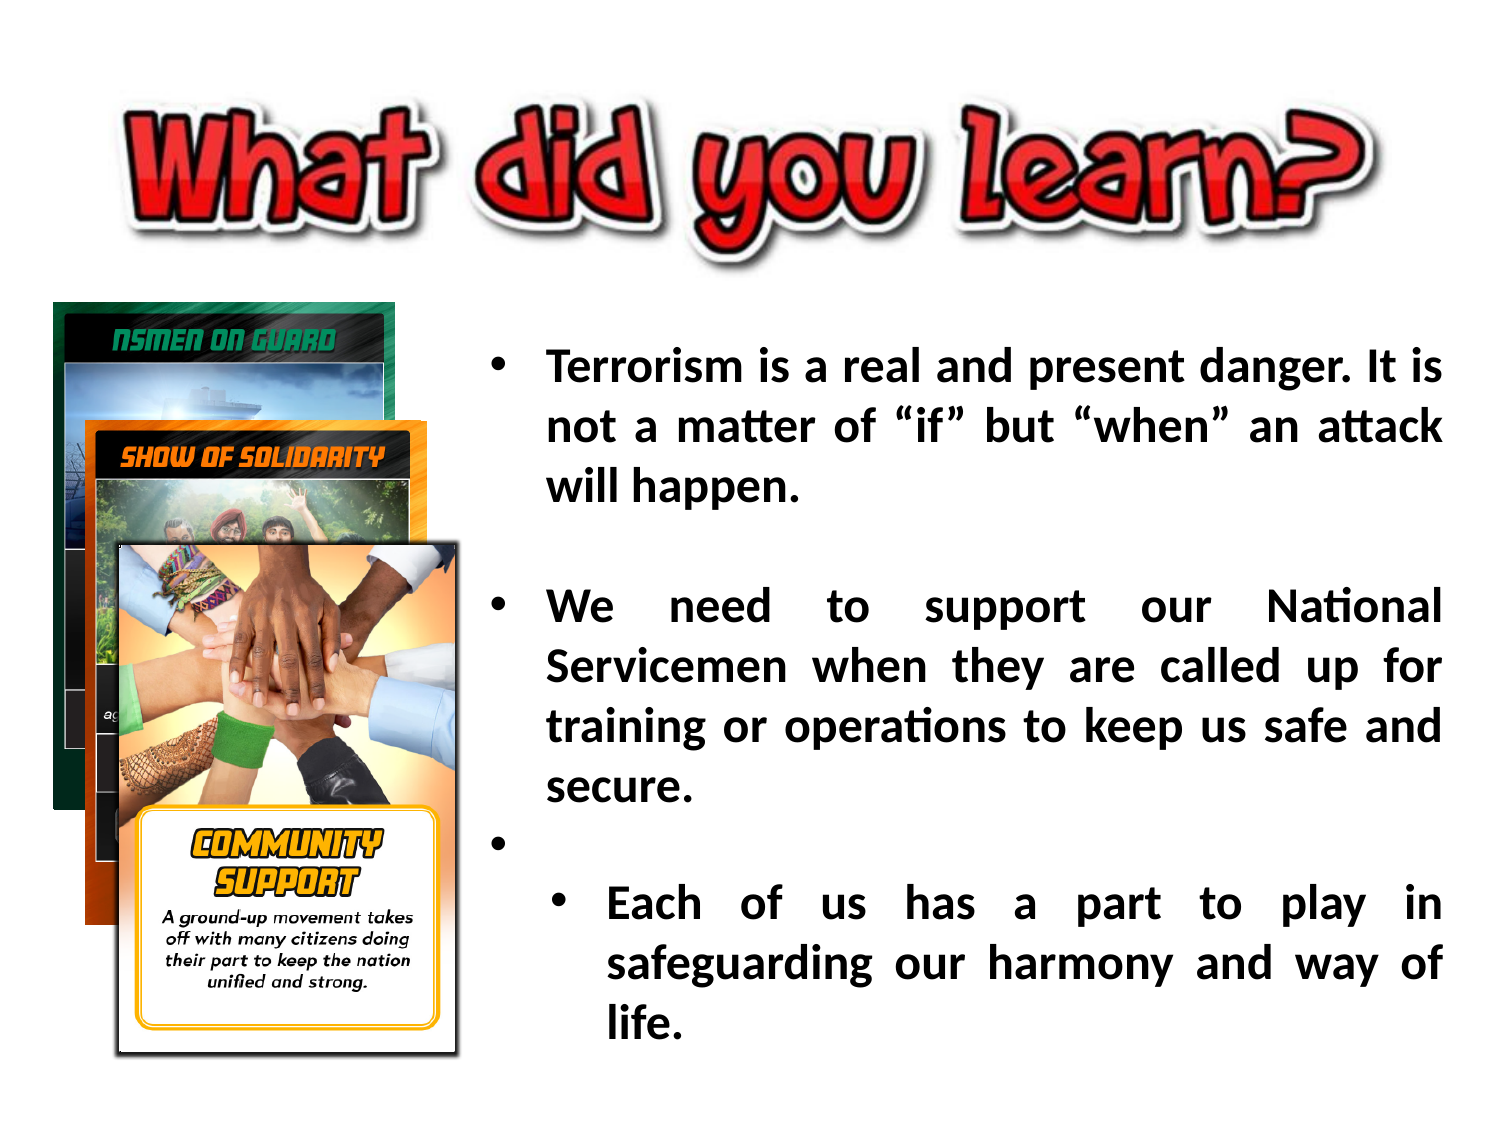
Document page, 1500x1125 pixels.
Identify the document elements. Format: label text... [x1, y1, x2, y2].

text_box Each of us has a part to play in safeguarding our harmony and way of life. [535, 861, 1459, 1057]
text_box Terrorism is a real and present danger. It is not a matter of “if” but “when” an attack will happen. We need to support our National Servicemen when they are called up for training or operations to keep us safe and secure. [474, 325, 1459, 881]
picture [52, 302, 456, 1053]
picture [108, 77, 1392, 282]
